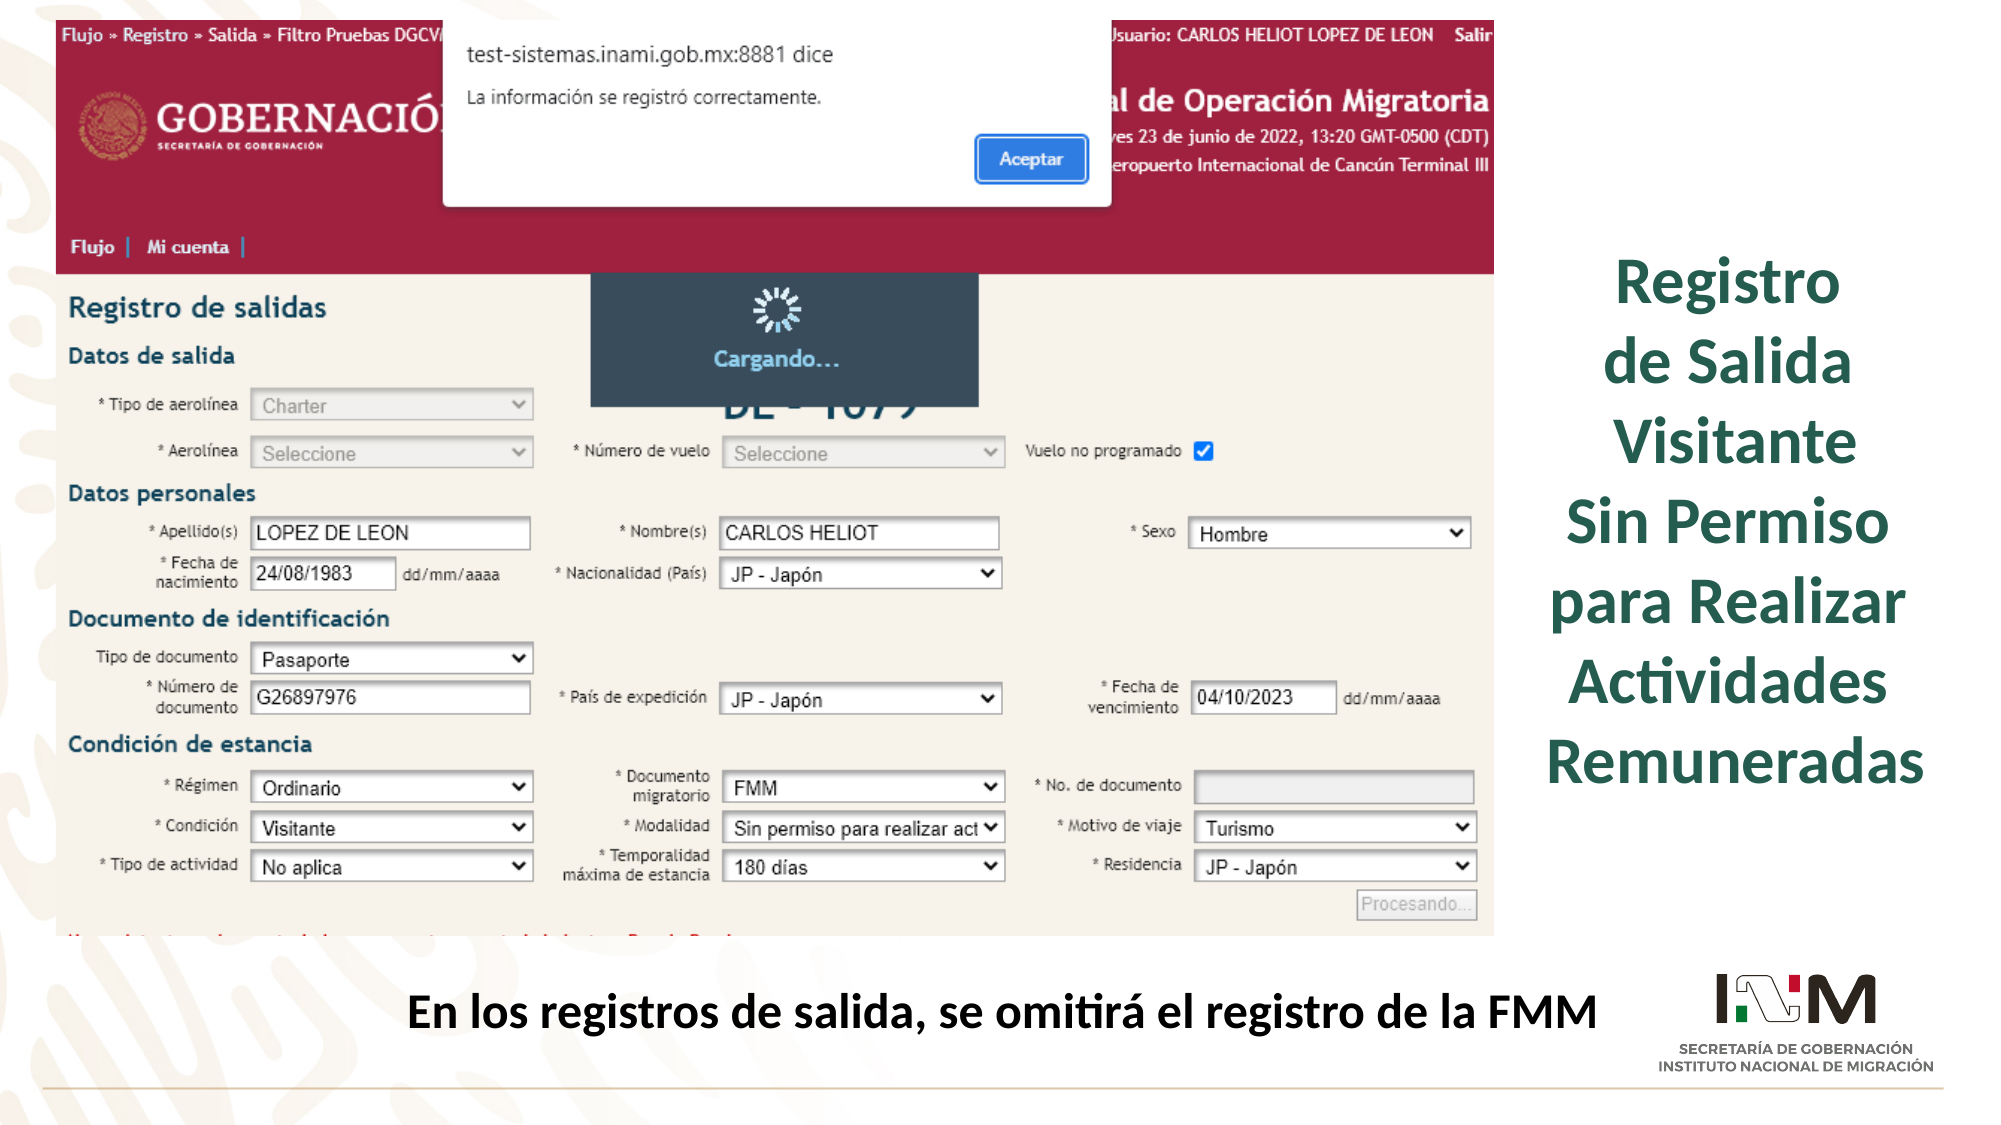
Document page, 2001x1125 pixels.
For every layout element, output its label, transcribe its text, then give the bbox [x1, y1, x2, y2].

picture [0, 0, 2001, 1125]
text_box En los registros de salida, se omitirá el registro de la FMM [392, 970, 1615, 1046]
text_box Registro de Salida Visitante Sin Permiso para Realizar Actividades Remuneradas [1531, 229, 1941, 884]
